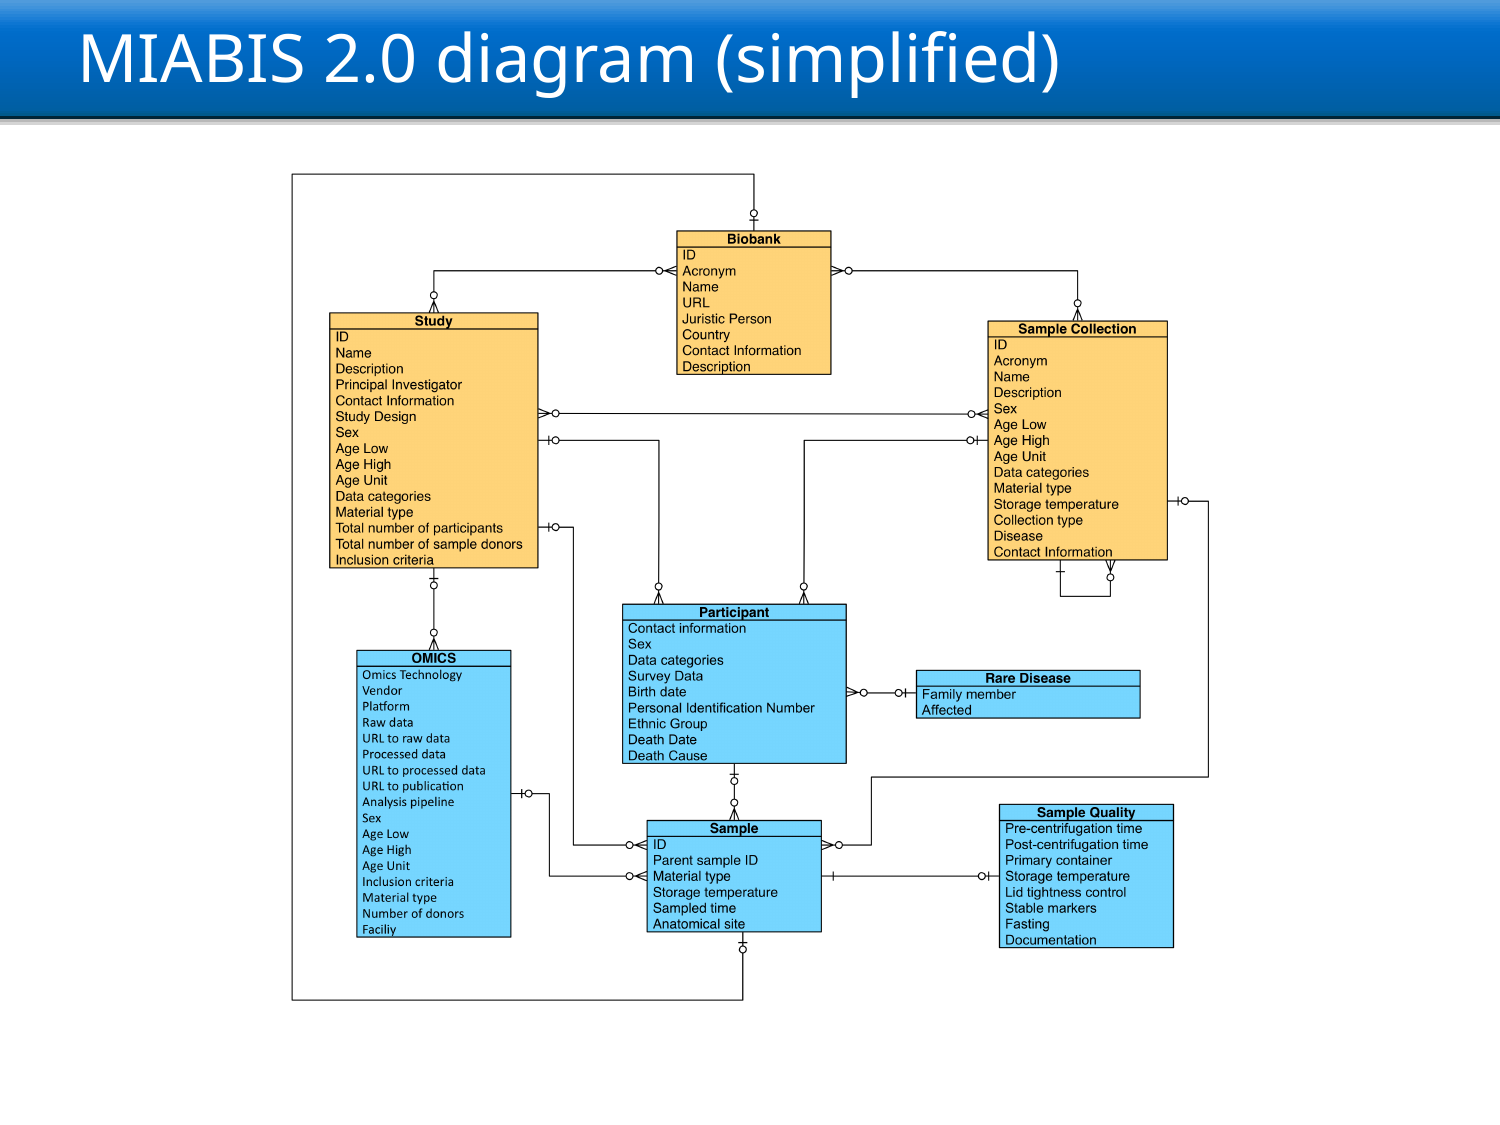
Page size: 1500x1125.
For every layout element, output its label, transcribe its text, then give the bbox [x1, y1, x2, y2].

title MIABIS 2.0 diagram (simplified) [62, 12, 1438, 100]
picture [0, 0, 1500, 115]
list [62, 149, 1438, 1026]
picture [0, 120, 1500, 125]
